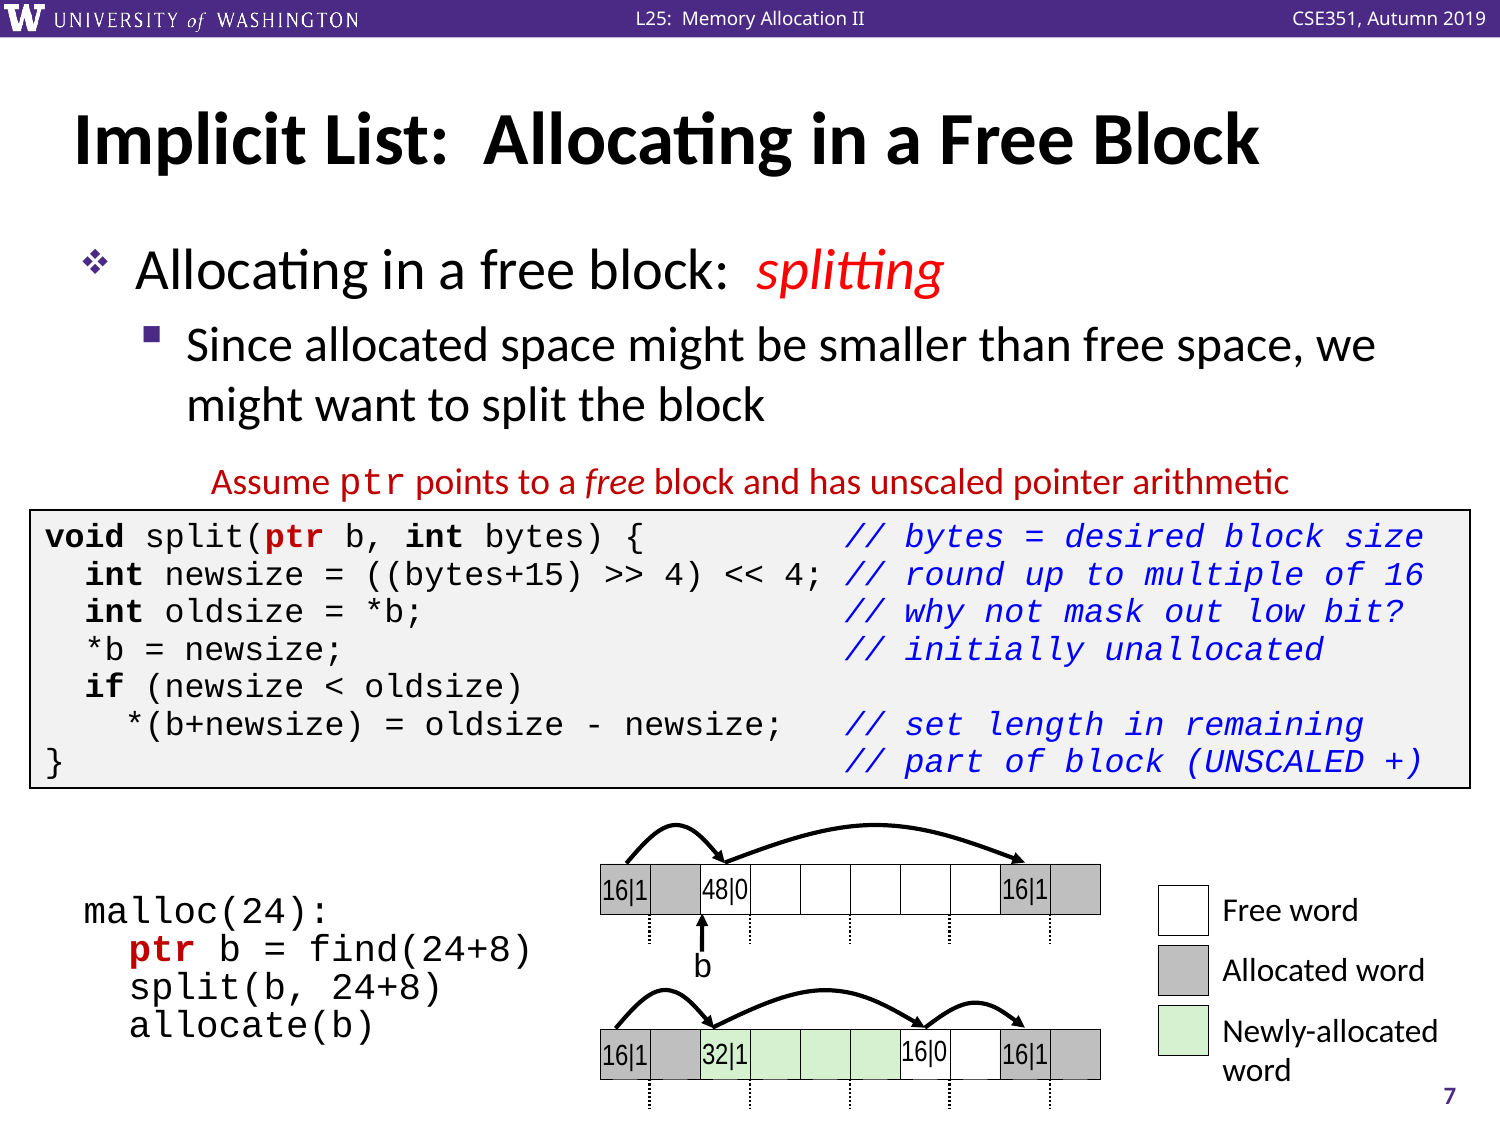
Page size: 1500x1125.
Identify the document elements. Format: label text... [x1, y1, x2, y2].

text_box void split(ptr b, int bytes) { // bytes = desired block size int newsize = ((bytes+15) >> 4) << 4; // round up to multiple of 16 int oldsize = *b; // why not mask out low bit? *b = newsize; // initially unallocated if (newsize < oldsize) *(b+newsize) = oldsize - newsize; // set length in remaining } // part of block (UNSCALED +) [29, 510, 1470, 788]
title Implicit List: Allocating in a Free Block [58, 71, 1438, 197]
list Allocating in a free block: splitting Since allocated space might be smaller than free space, we might want to split the block [64, 223, 1438, 449]
picture [4, 4, 358, 32]
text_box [74, 824, 1478, 1110]
text_box Assume ptr points to a free block and has unscaled pointer arithmetic [196, 449, 1306, 510]
slide_number 7 [1400, 1065, 1500, 1125]
